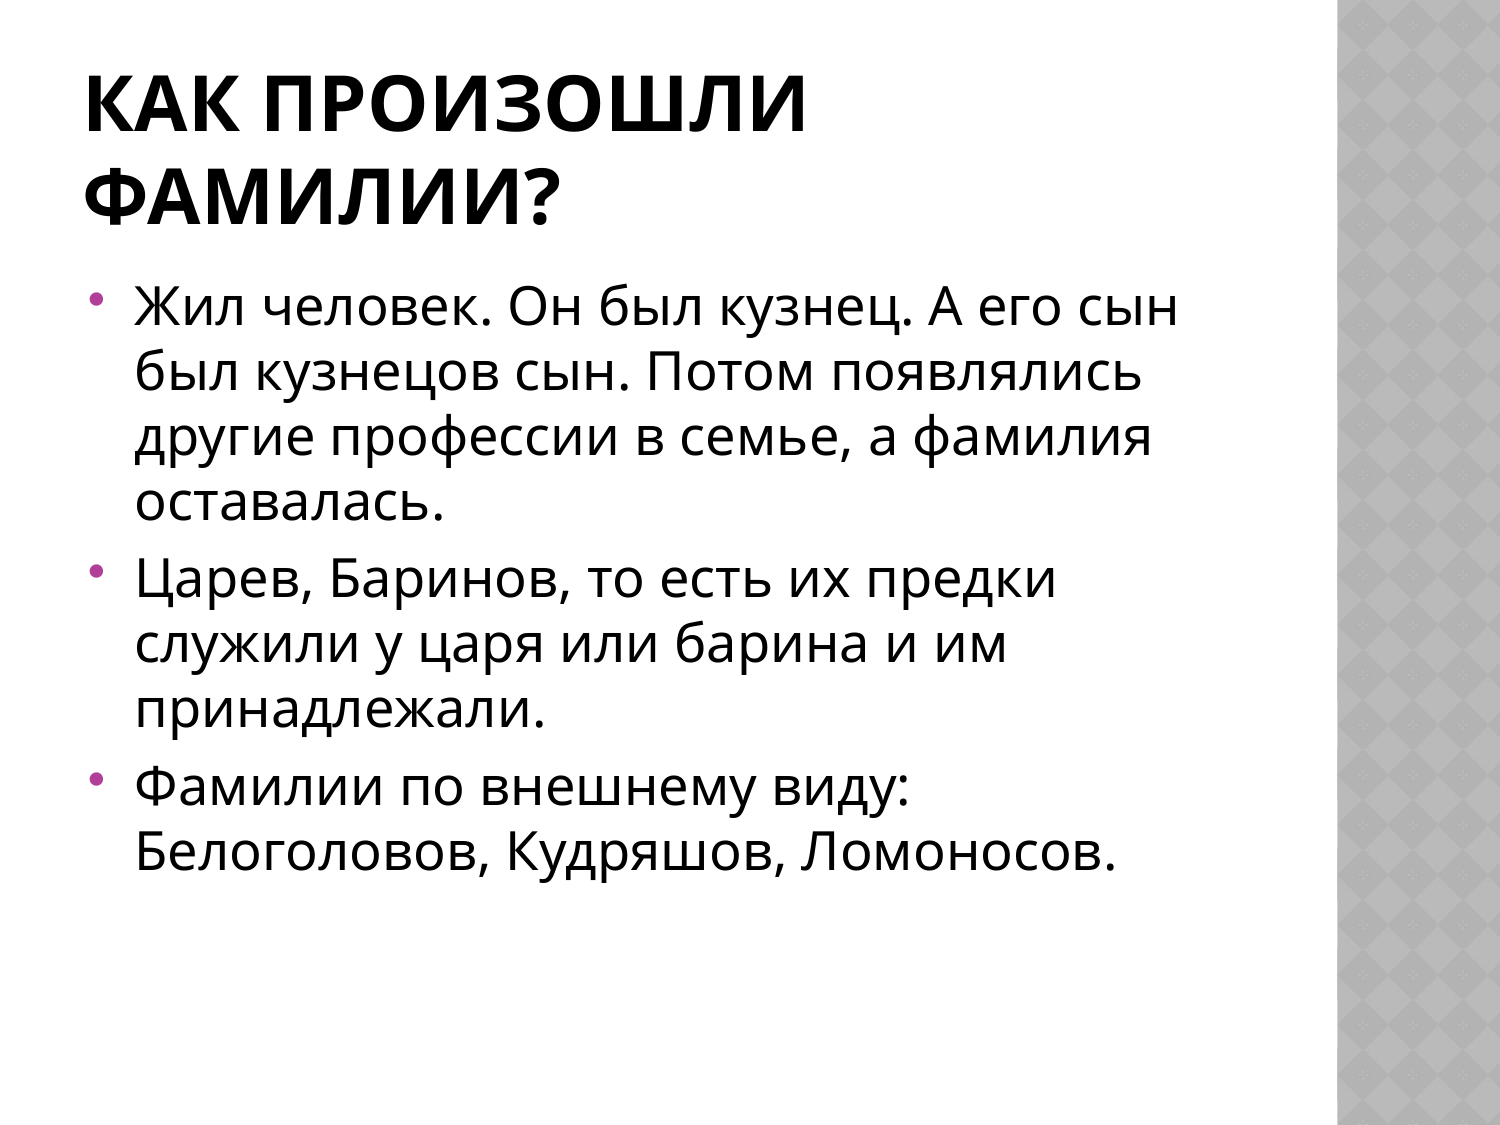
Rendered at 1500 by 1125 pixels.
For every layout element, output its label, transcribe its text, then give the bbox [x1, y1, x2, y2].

list Жил человек. Он был кузнец. А его сын был кузнецов сын. Потом появлялись другие профессии в семье, а фамилия оставалась. Царев, Баринов, то есть их предки служили у царя или барина и им принадлежали. Фамилии по внешнему виду: Белоголовов, Кудряшов, Ломоносов. [75, 264, 1263, 1059]
title Как произошли фамилии? [75, 52, 1263, 240]
